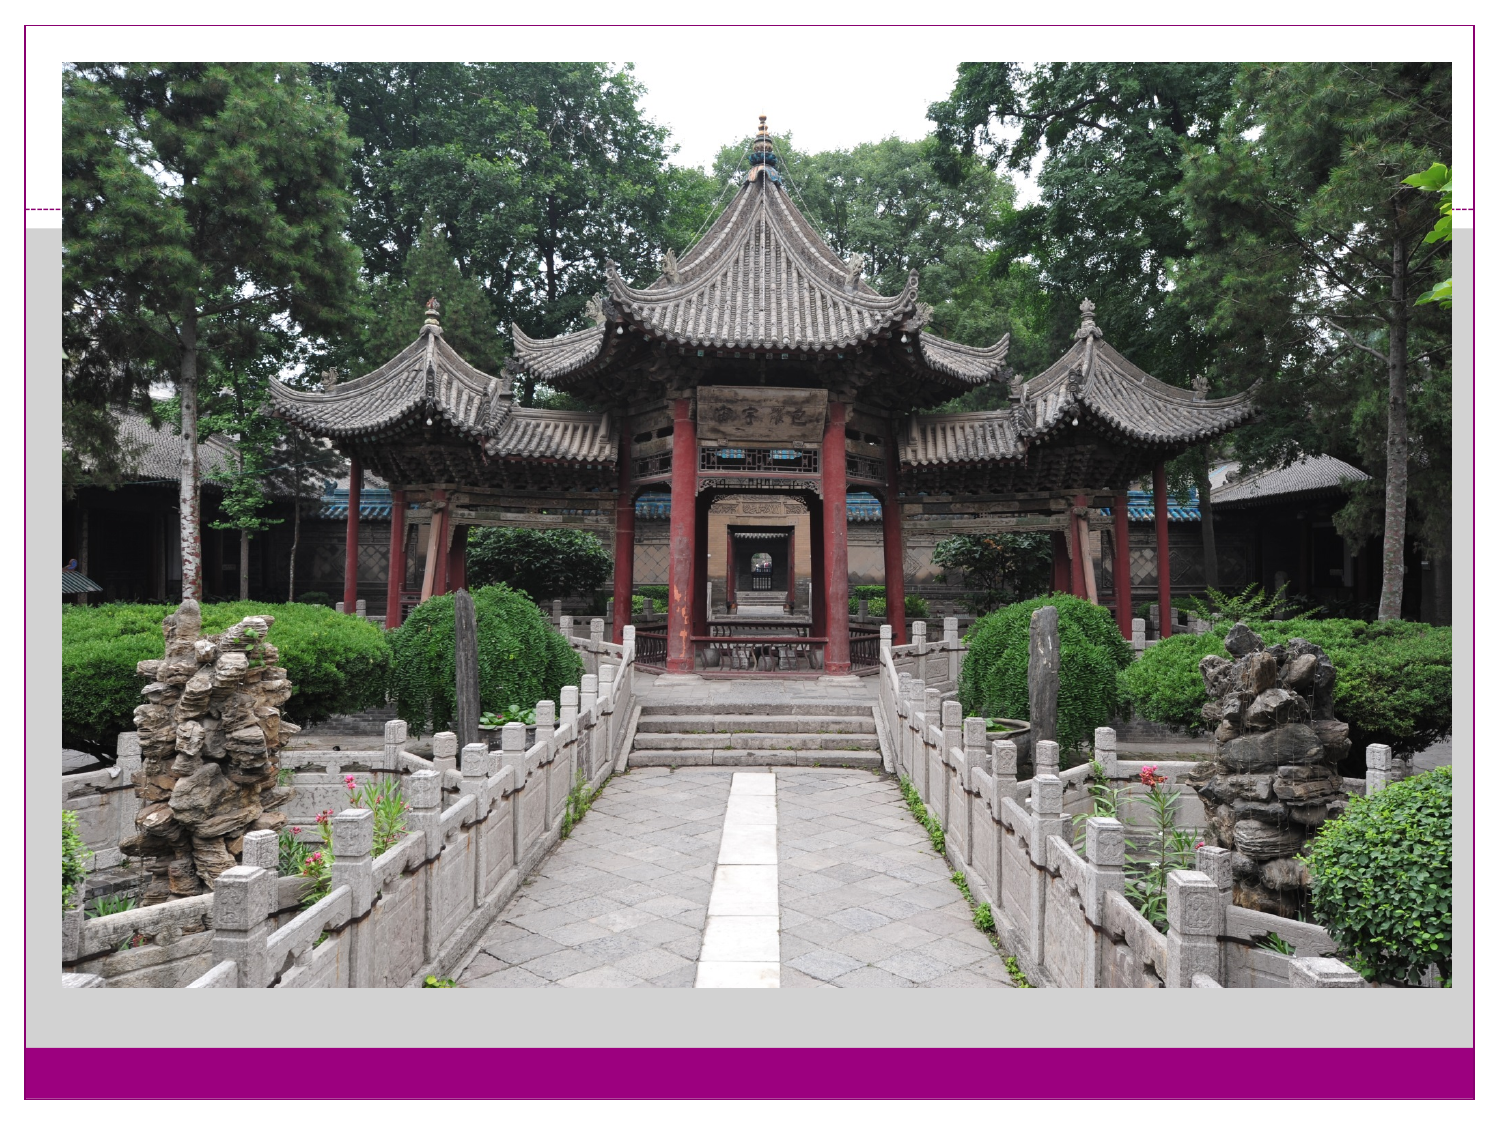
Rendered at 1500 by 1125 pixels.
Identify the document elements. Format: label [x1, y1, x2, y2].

picture [62, 62, 1452, 988]
